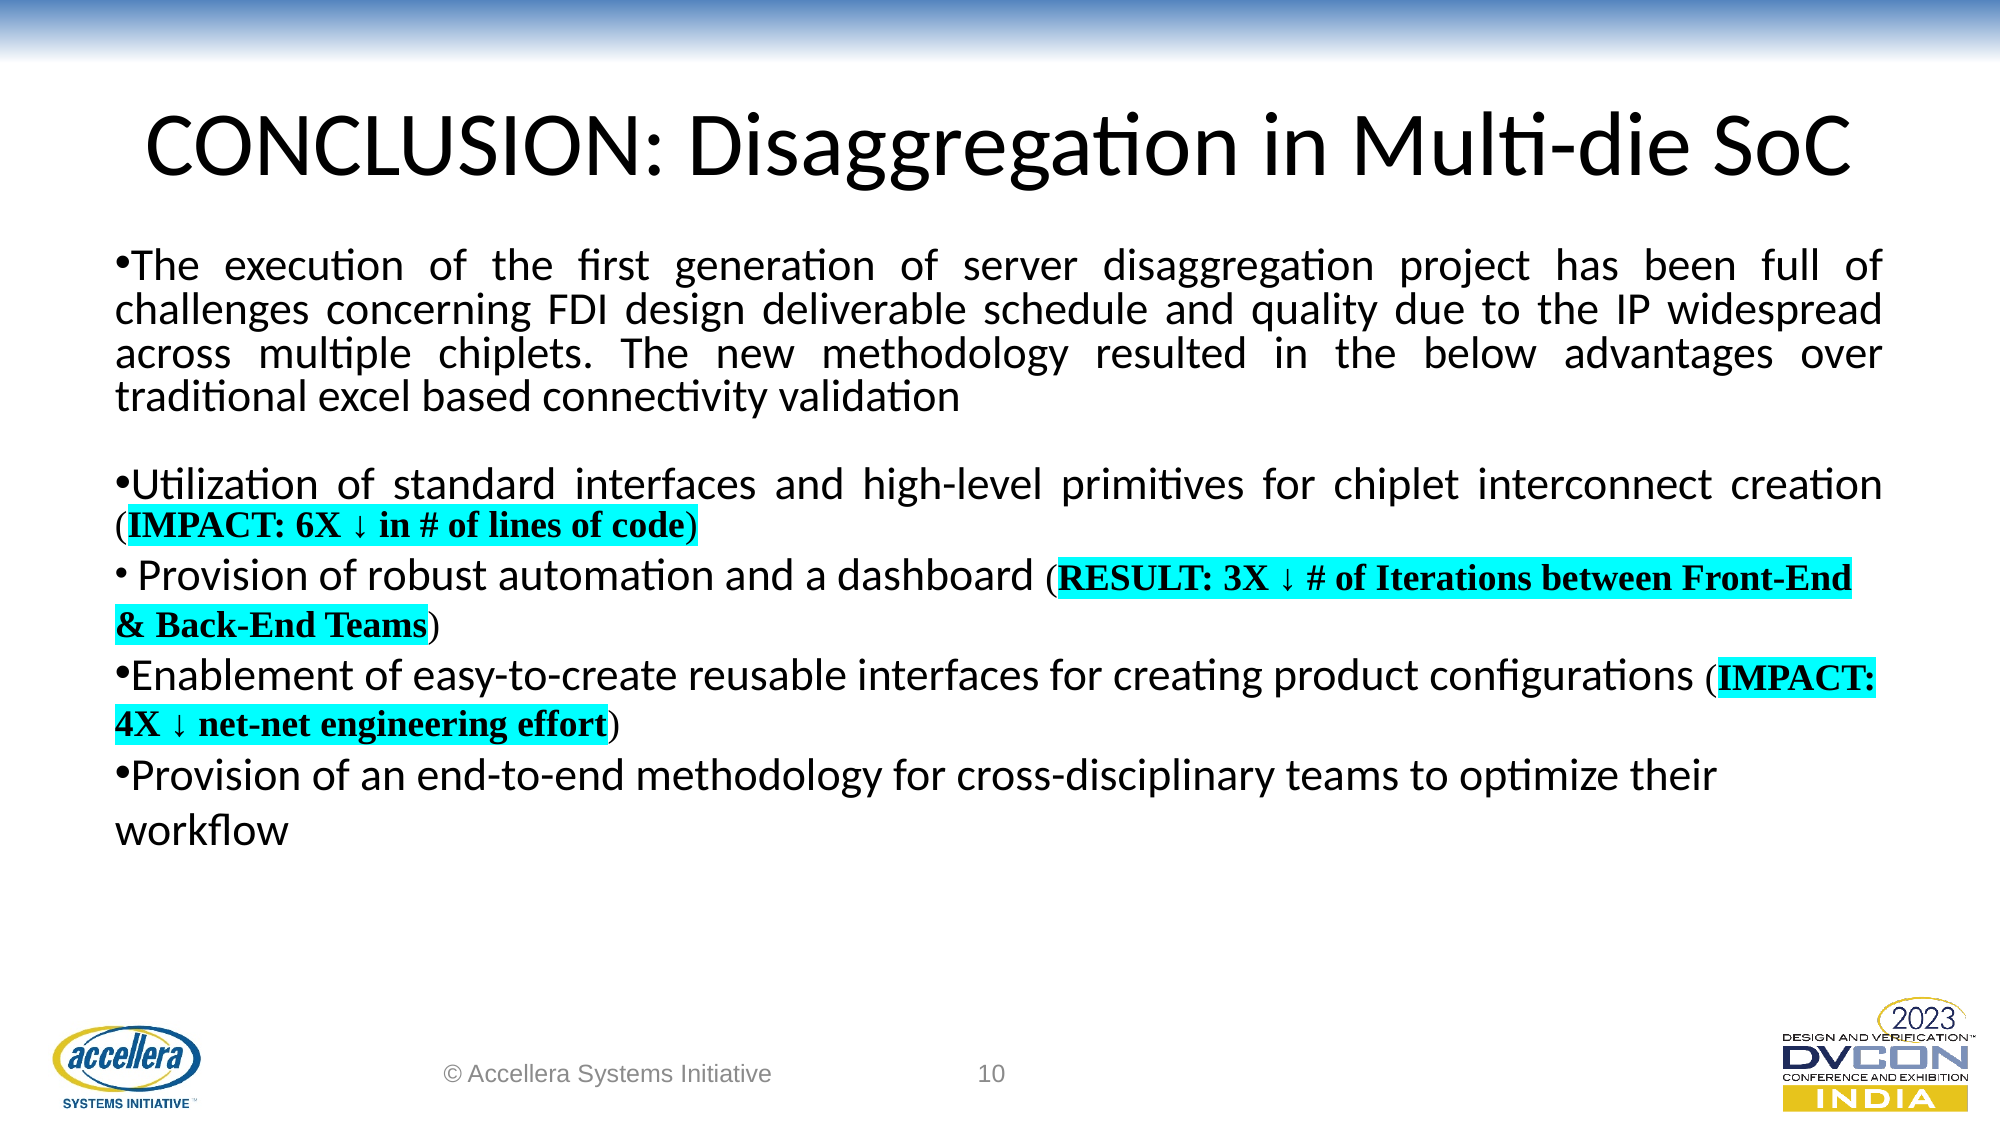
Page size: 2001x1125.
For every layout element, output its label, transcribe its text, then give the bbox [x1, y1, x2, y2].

footer © Accellera Systems Initiative [366, 1042, 800, 1103]
list The execution of the first generation of server disaggregation project has been full of challenges concerning FDI design deliverable schedule and quality due to the IP widespread across multiple chiplets. The new methodology resulted in the below advantages over traditional excel based connectivity validation Utilization of standard interfaces and high-level primitives for chiplet interconnect creation (IMPACT: 6X ↓ in # of lines of code) Provision of robust automation and a dashboard (RESULT: 3X ↓ # of Iterations between Front-End & Back-End Teams) Enablement of easy-to-create reusable interfaces for creating product configurations (IMPACT: 4X ↓ net-net engineering effort) Provision of an end-to-end methodology for cross-disciplinary teams to optimize their workflow [99, 237, 1900, 1000]
picture [1782, 996, 1976, 1112]
slide_number 10 [800, 1042, 1184, 1103]
title CONCLUSION: Disaggregation in Multi-die SoC [99, 45, 1900, 233]
picture [48, 1021, 204, 1112]
